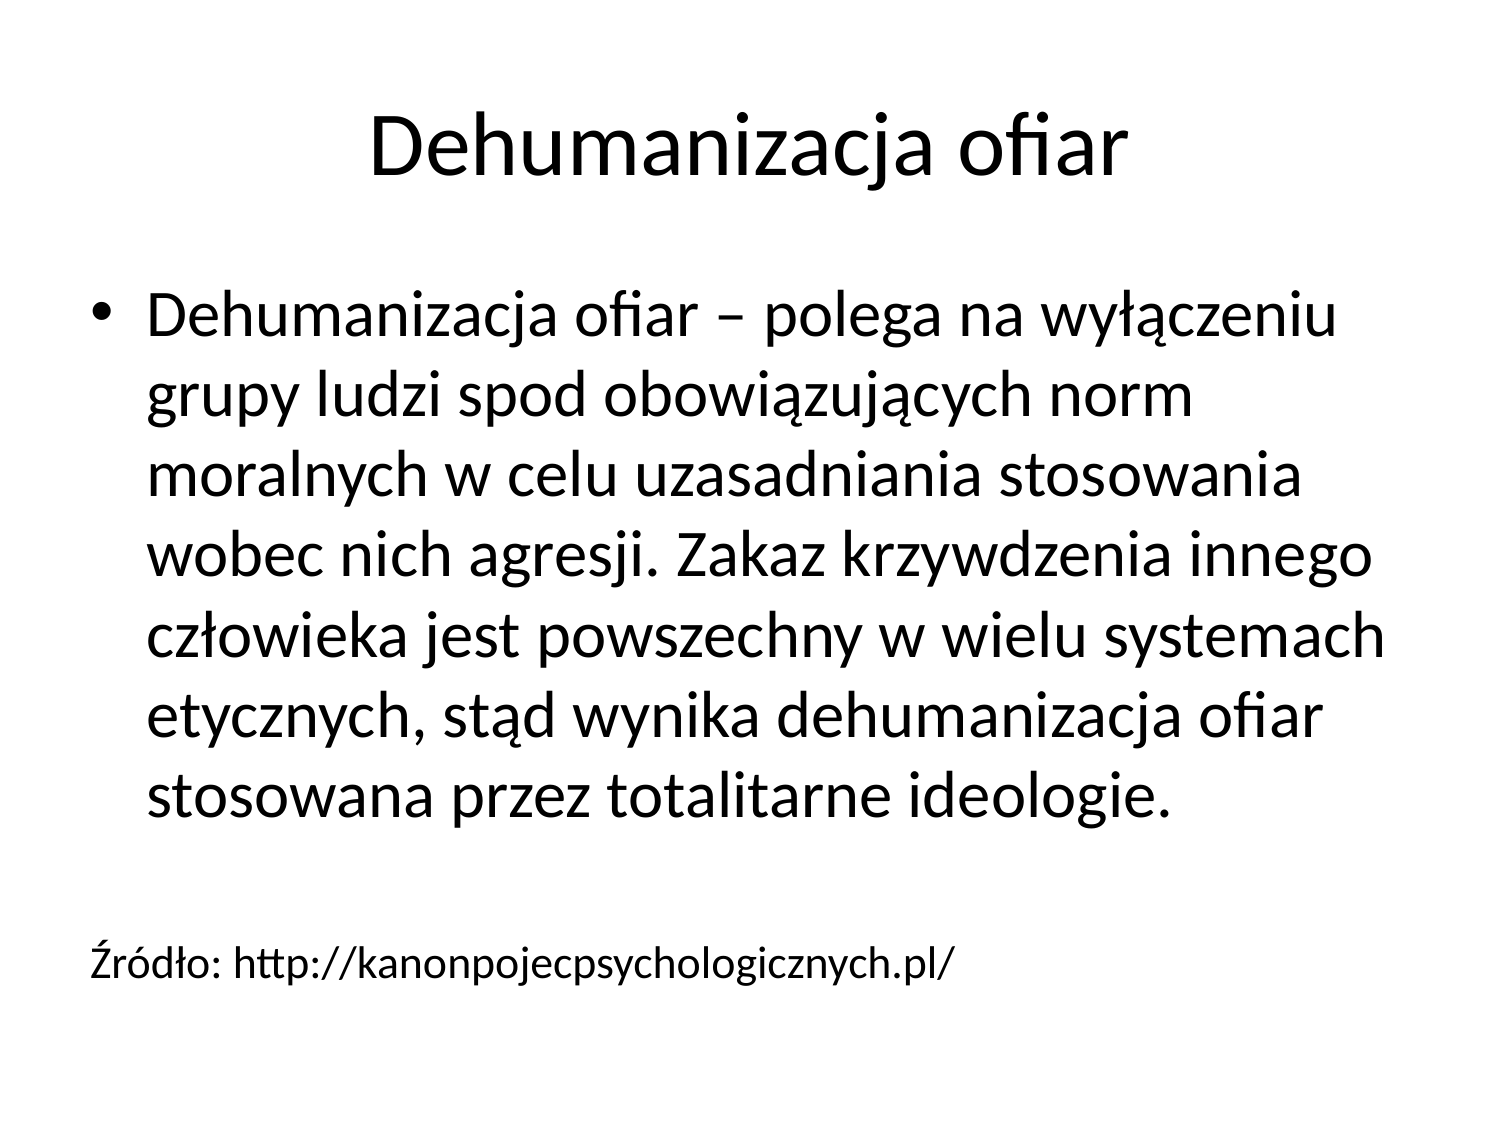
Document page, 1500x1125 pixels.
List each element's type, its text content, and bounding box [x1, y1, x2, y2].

list Dehumanizacja ofiar – polega na wyłączeniu grupy ludzi spod obowiązujących norm moralnych w celu uzasadniania stosowania wobec nich agresji. Zakaz krzywdzenia innego człowieka jest powszechny w wielu systemach etycznych, stąd wynika dehumanizacja ofiar stosowana przez totalitarne ideologie. Źródło: http://kanonpojecpsychologicznych.pl/ [75, 262, 1425, 1005]
title Dehumanizacja ofiar [75, 45, 1425, 233]
